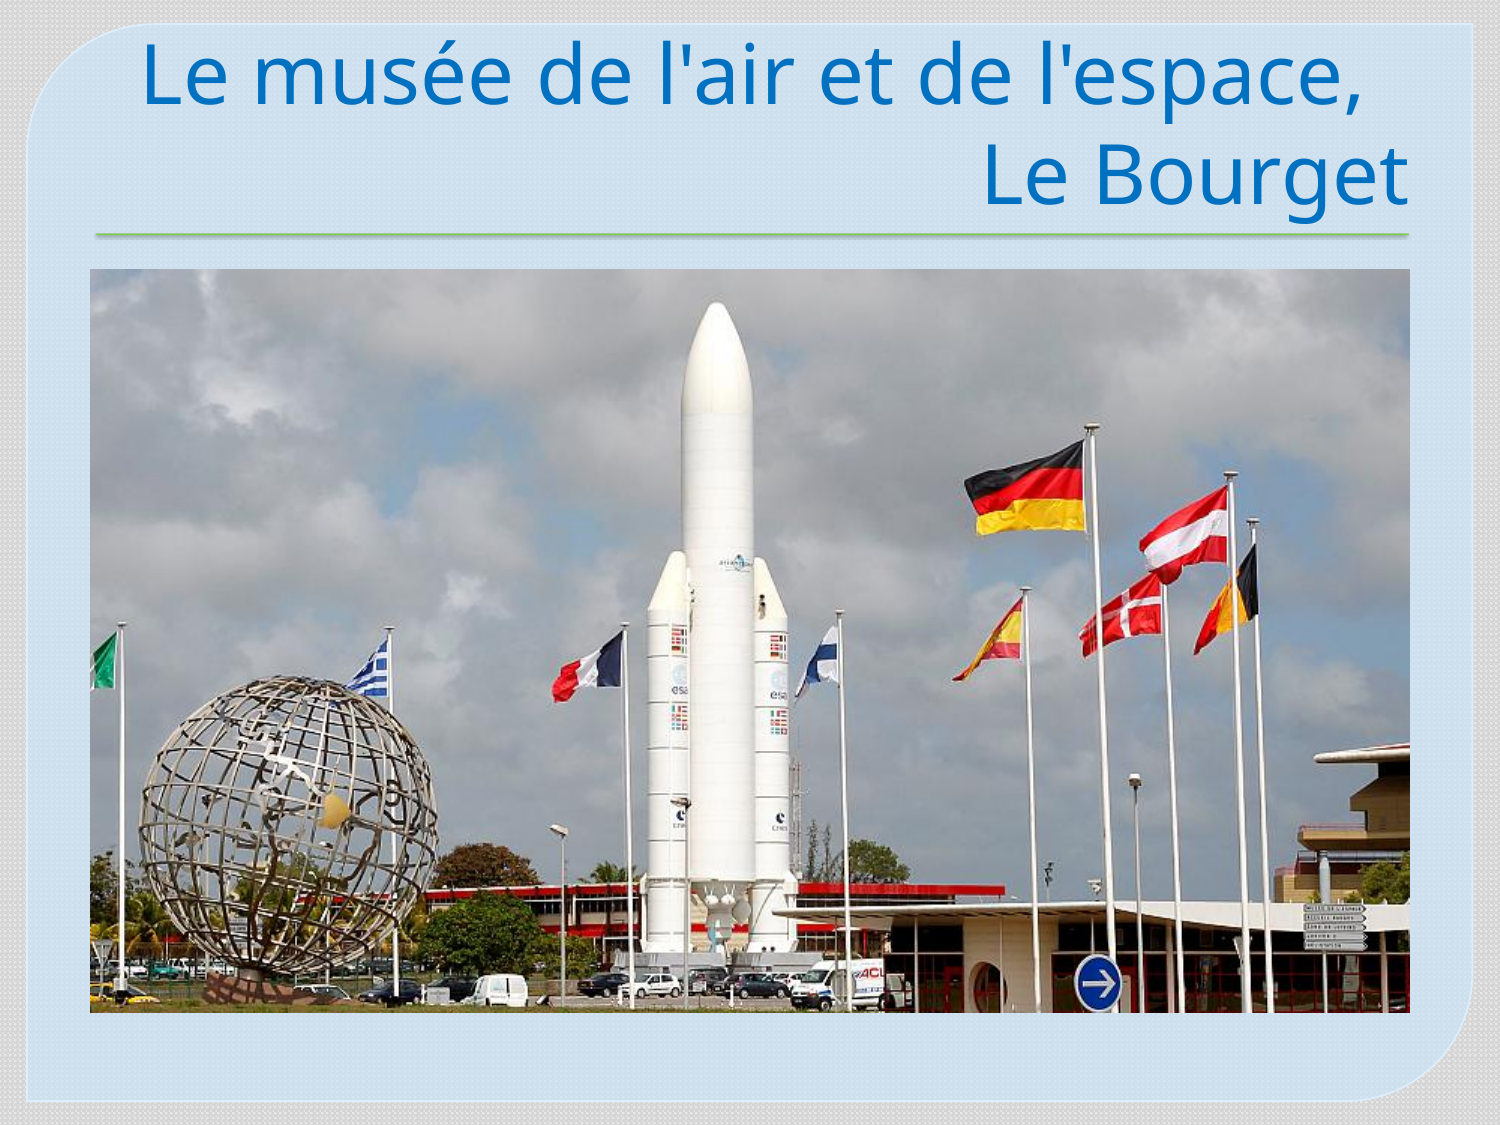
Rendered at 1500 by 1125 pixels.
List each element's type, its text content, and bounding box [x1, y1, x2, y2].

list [89, 269, 1411, 1013]
title Le musée de l'air et de l'espace, Le Bourget [75, 41, 1425, 230]
